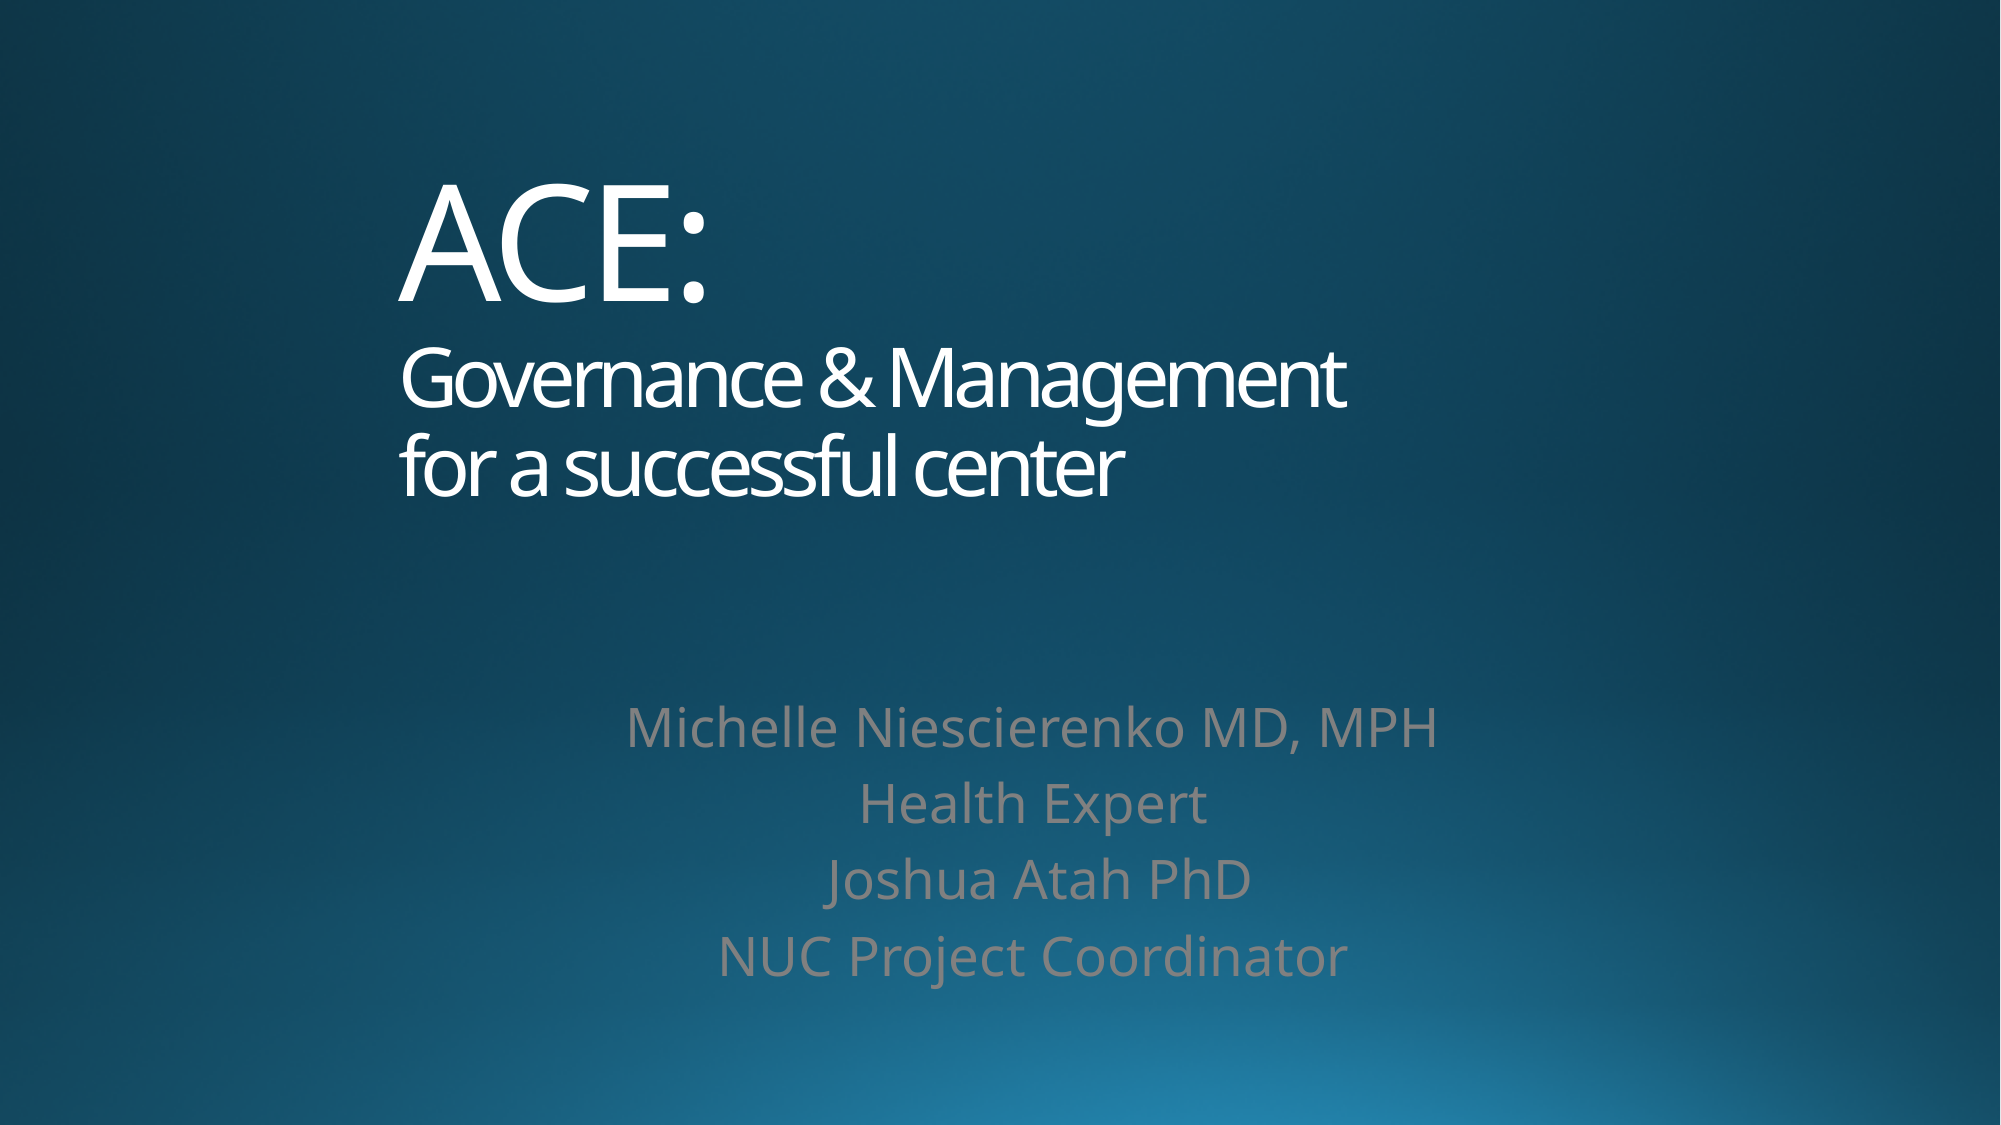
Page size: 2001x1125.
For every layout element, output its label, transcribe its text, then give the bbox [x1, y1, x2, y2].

picture [0, 0, 2001, 1125]
title ACE: Governance & Management for a successful center [383, 153, 1846, 526]
subtitle Michelle Niescierenko MD, MPH Health Expert Joshua Atah PhD NUC Project Coordinator [411, 690, 1671, 996]
